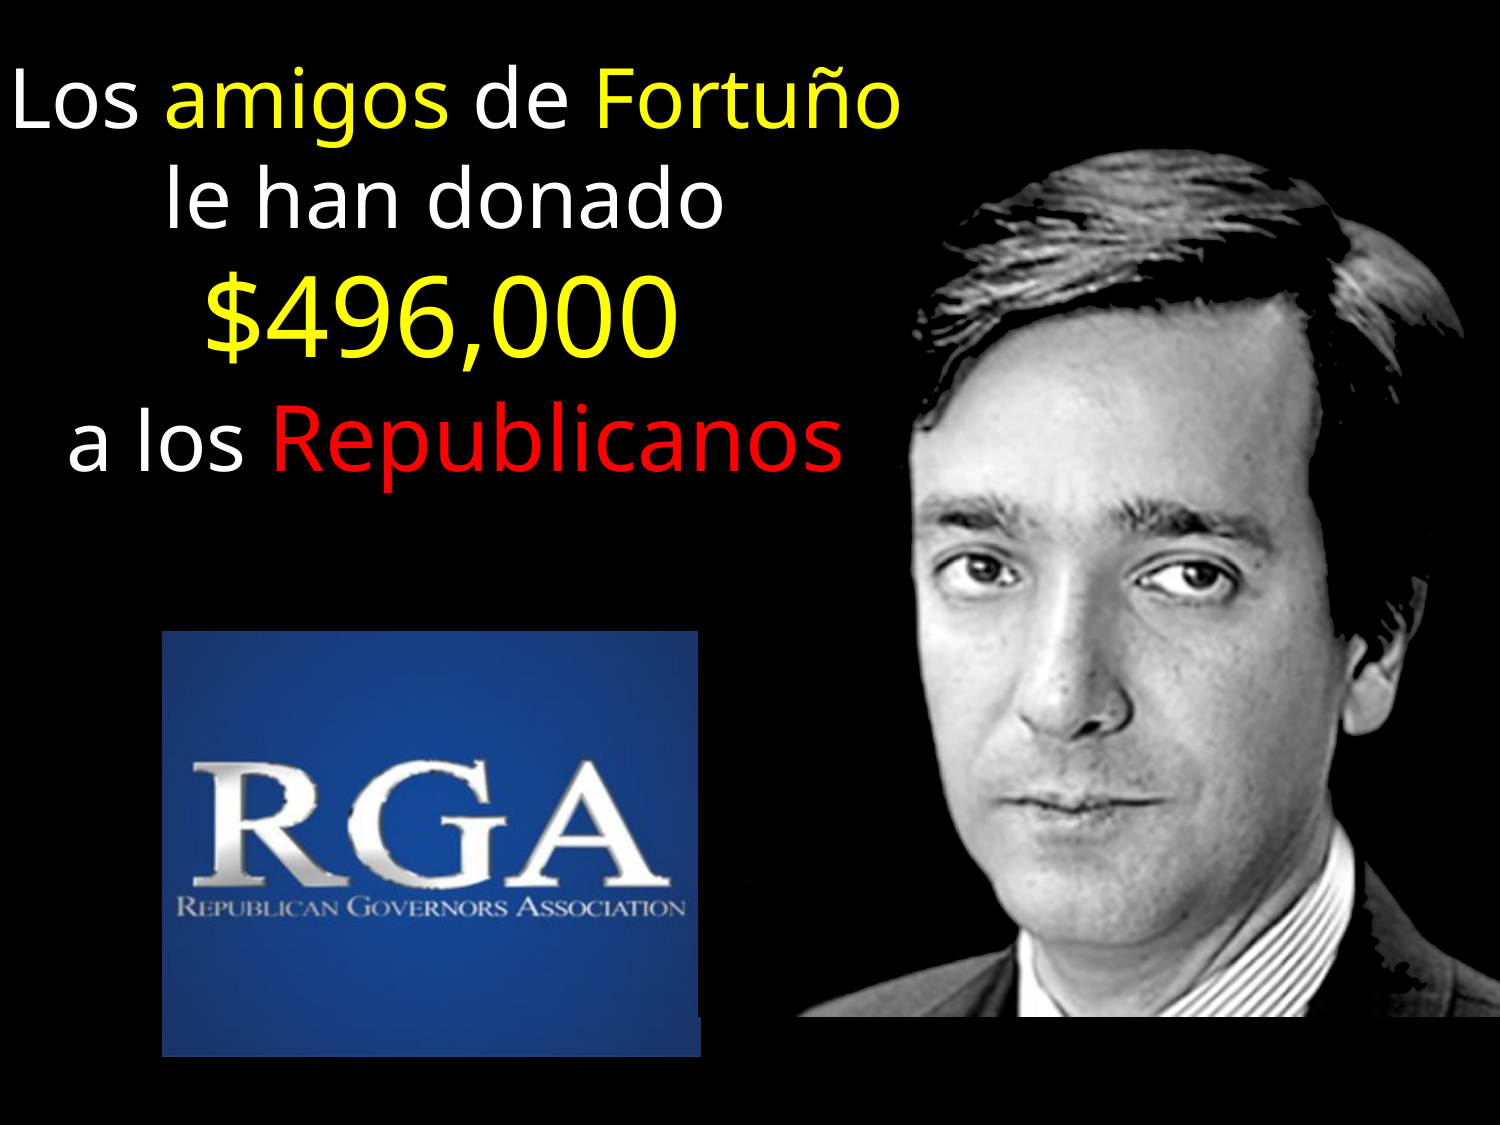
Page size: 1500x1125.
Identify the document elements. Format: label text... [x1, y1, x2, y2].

picture [162, 49, 1500, 1057]
text_box Los amigos de Fortuño le han donado $496,000 a los Republicanos [0, 37, 950, 498]
